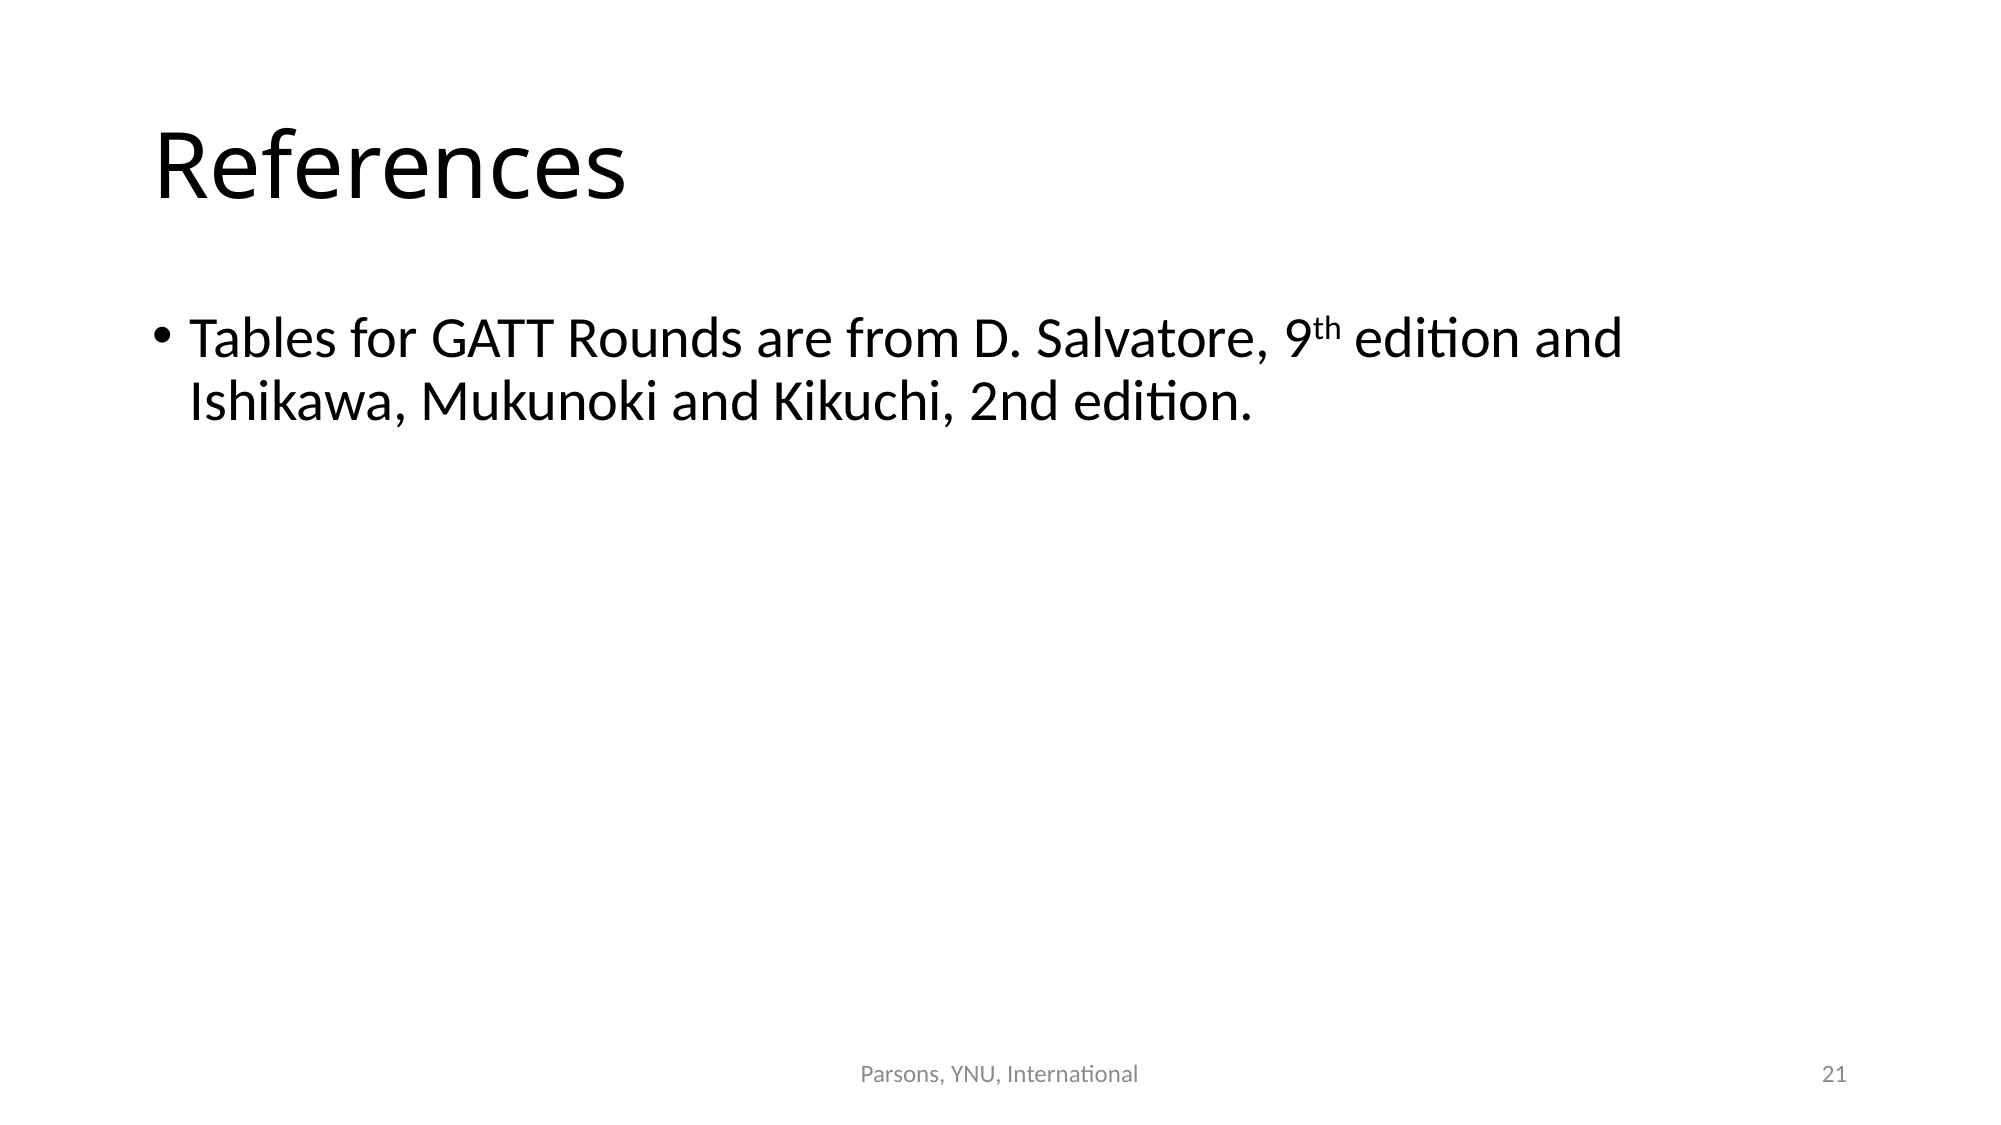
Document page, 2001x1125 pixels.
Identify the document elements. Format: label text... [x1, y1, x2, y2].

slide_number 21 [1412, 1042, 1863, 1103]
title References [137, 59, 1863, 278]
footer Parsons, YNU, International [662, 1042, 1338, 1103]
list Tables for GATT Rounds are from D. Salvatore, 9th edition and Ishikawa, Mukunoki and Kikuchi, 2nd edition. [137, 299, 1863, 1014]
